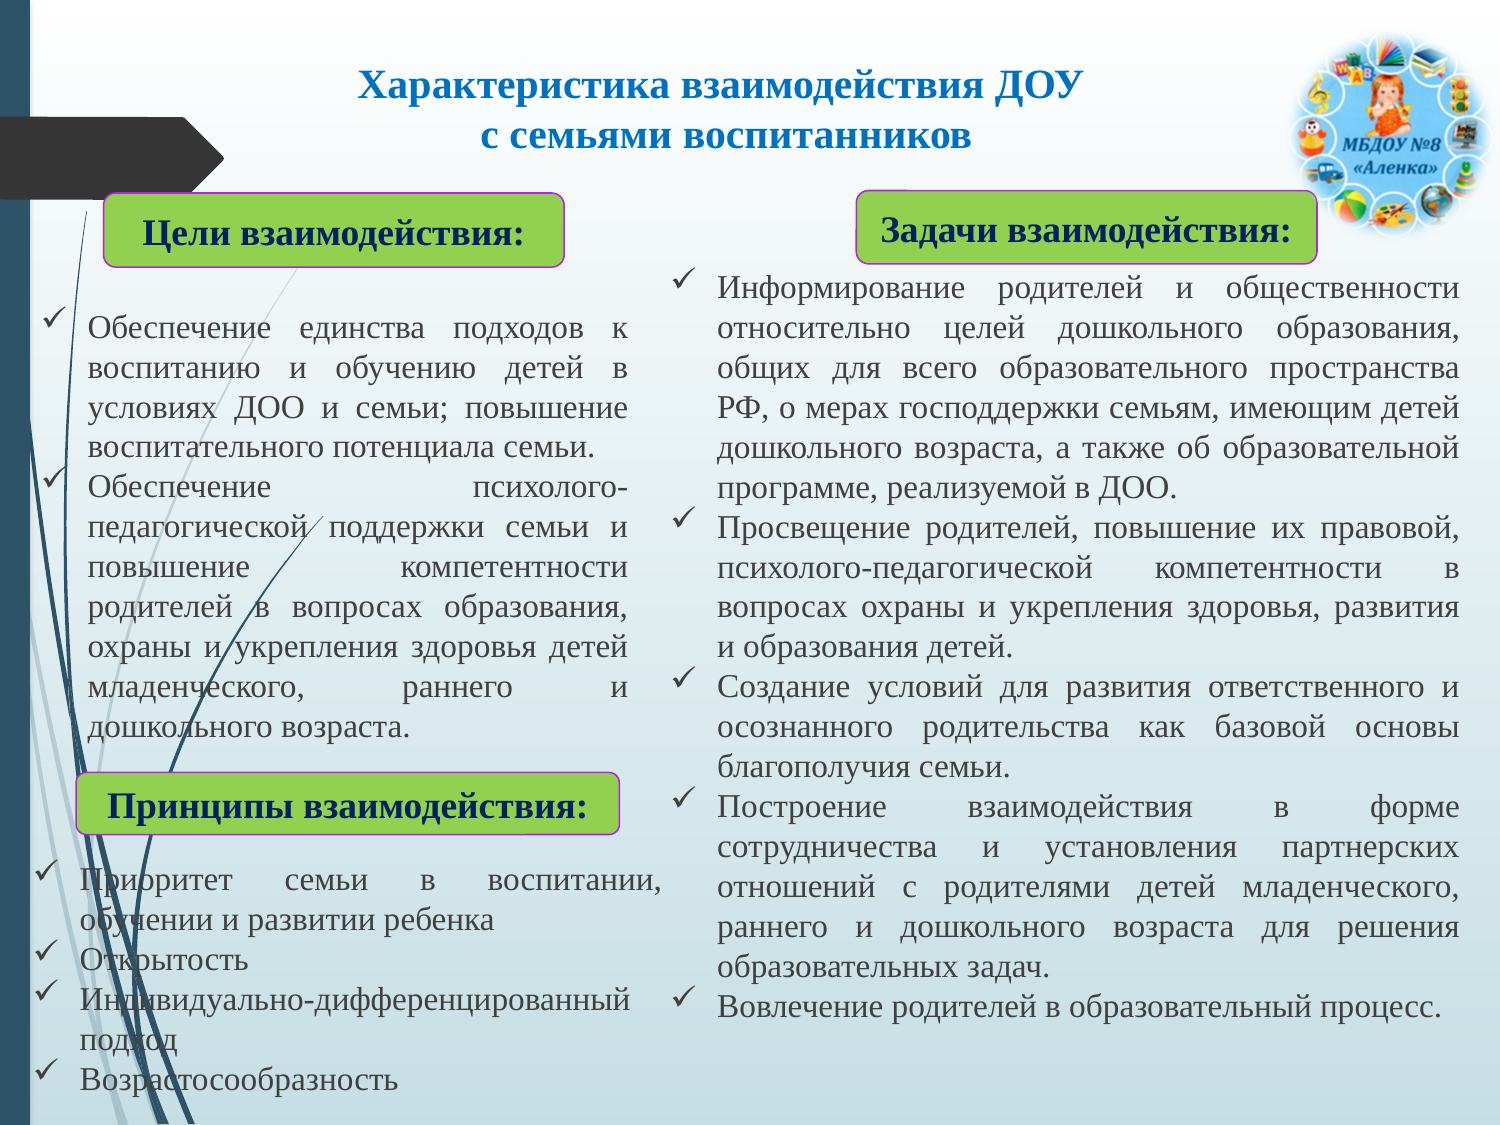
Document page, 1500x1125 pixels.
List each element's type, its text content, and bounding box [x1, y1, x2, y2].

text_box Информирование родителей и общественности относительно целей дошкольного образования, общих для всего образовательного пространства РФ, о мерах господдержки семьям, имеющим детей дошкольного возраста, а также об образовательной программе, реализуемой в ДОО. Просвещение родителей, повышение их правовой, психолого-педагогической компетентности в вопросах охраны и укрепления здоровья, развития и образования детей. Создание условий для развития ответственного и осознанного родительства как базовой основы благополучия семьи. Построение взаимодействия в форме сотрудничества и установления партнерских отношений с родителями детей младенческого, раннего и дошкольного возраста для решения образовательных задач. Вовлечение родителей в образовательный процесс. [655, 257, 1476, 1032]
text_box Характеристика взаимодействия ДОУ с семьями воспитанников [135, 49, 1276, 164]
picture [1281, 24, 1500, 246]
text_box Цели взаимодействия: [102, 192, 565, 268]
text_box Обеспечение единства подходов к воспитанию и обучению детей в условиях ДОО и семьи; повышение воспитательного потенциала семьи. Обеспечение психолого-педагогической поддержки семьи и повышение компетентности родителей в вопросах образования, охраны и укрепления здоровья детей младенческого, раннего и дошкольного возраста. [25, 297, 644, 752]
text_box Приоритет семьи в воспитании, обучении и развитии ребенка Открытость Индивидуально-дифференцированный подход Возрастосообразность [18, 849, 678, 1105]
text_box Принципы взаимодействия: [75, 771, 621, 836]
text_box Задачи взаимодействия: [855, 189, 1318, 257]
